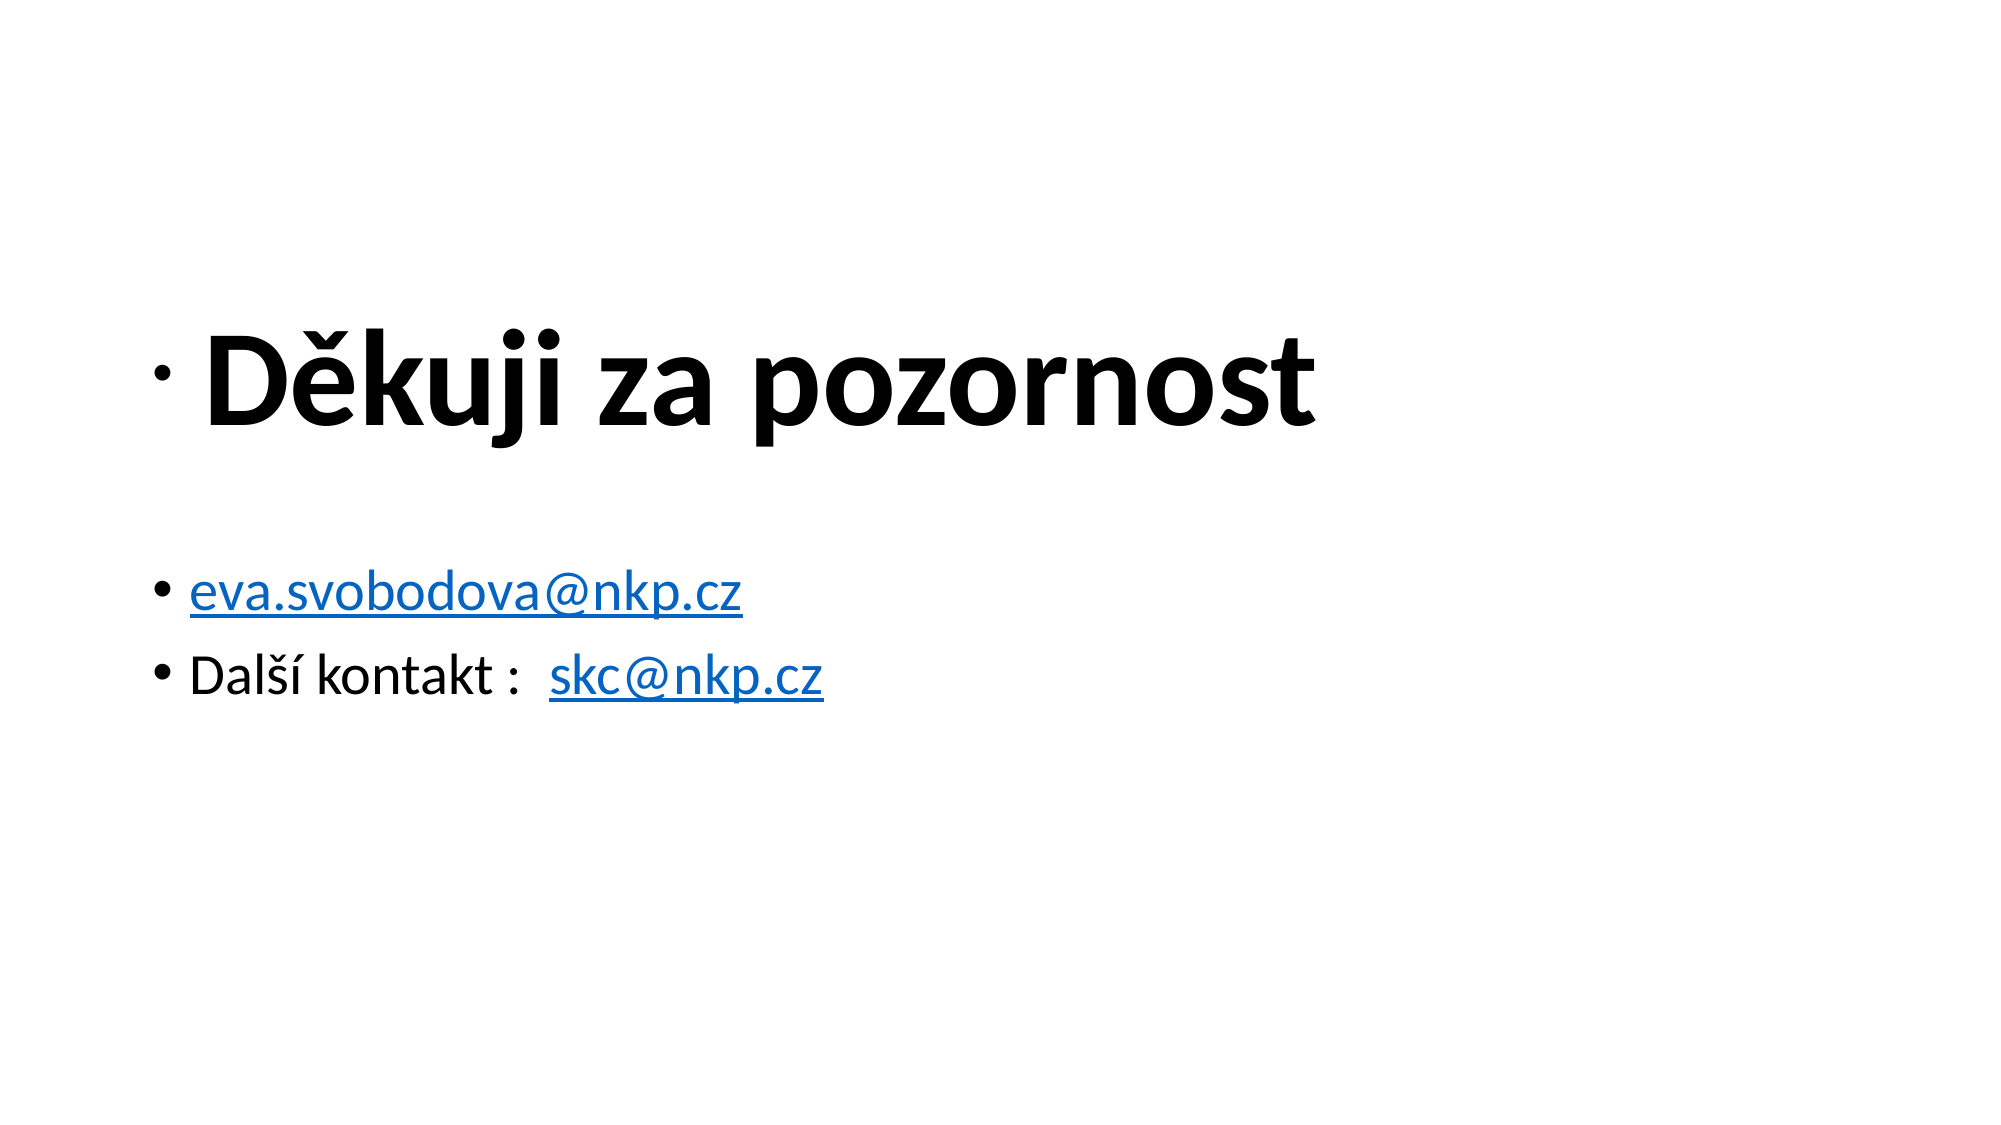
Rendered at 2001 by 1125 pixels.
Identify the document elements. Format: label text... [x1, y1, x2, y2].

list Děkuji za pozornost eva.svobodova@nkp.cz Další kontakt : skc@nkp.cz [137, 299, 1863, 1014]
